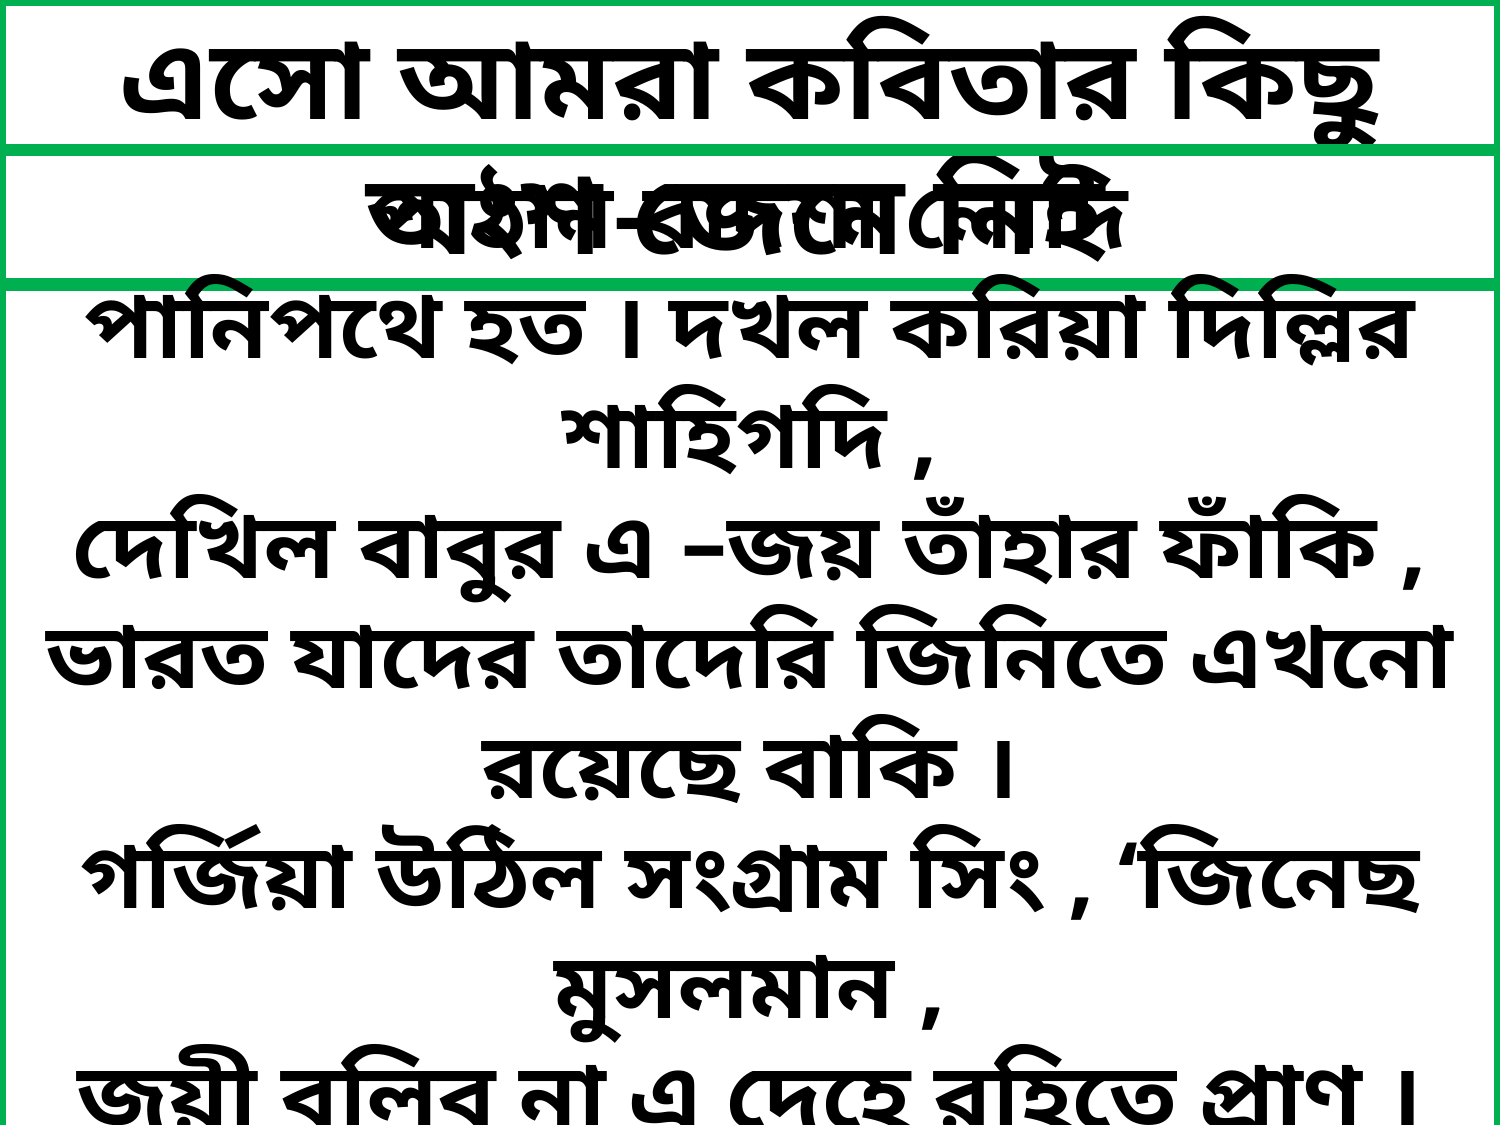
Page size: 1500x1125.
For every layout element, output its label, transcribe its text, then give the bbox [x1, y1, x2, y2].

text_box পাঠান-বাদশা লোদি পানিপথে হত । দখল করিয়া দিল্লির শাহিগদি , দেখিল বাবুর এ –জয় তাঁহার ফাঁকি , ভারত যাদের তাদেরি জিনিতে এখনো রয়েছে বাকি । গর্জিয়া উঠিল সংগ্রাম সিং , ‘জিনেছ মুসলমান , জয়ী বলিব না এ দেহে রহিতে প্রাণ । লয়ে লুন্ঠিত ধন । দেশে ফিরে যাও , নতুবা মুঘল , রাজপুতে দাও রণ ।’ [0, 149, 1500, 1125]
text_box এসো আমরা কবিতার কিছু অংশ জেনে নিই [0, 0, 1500, 149]
